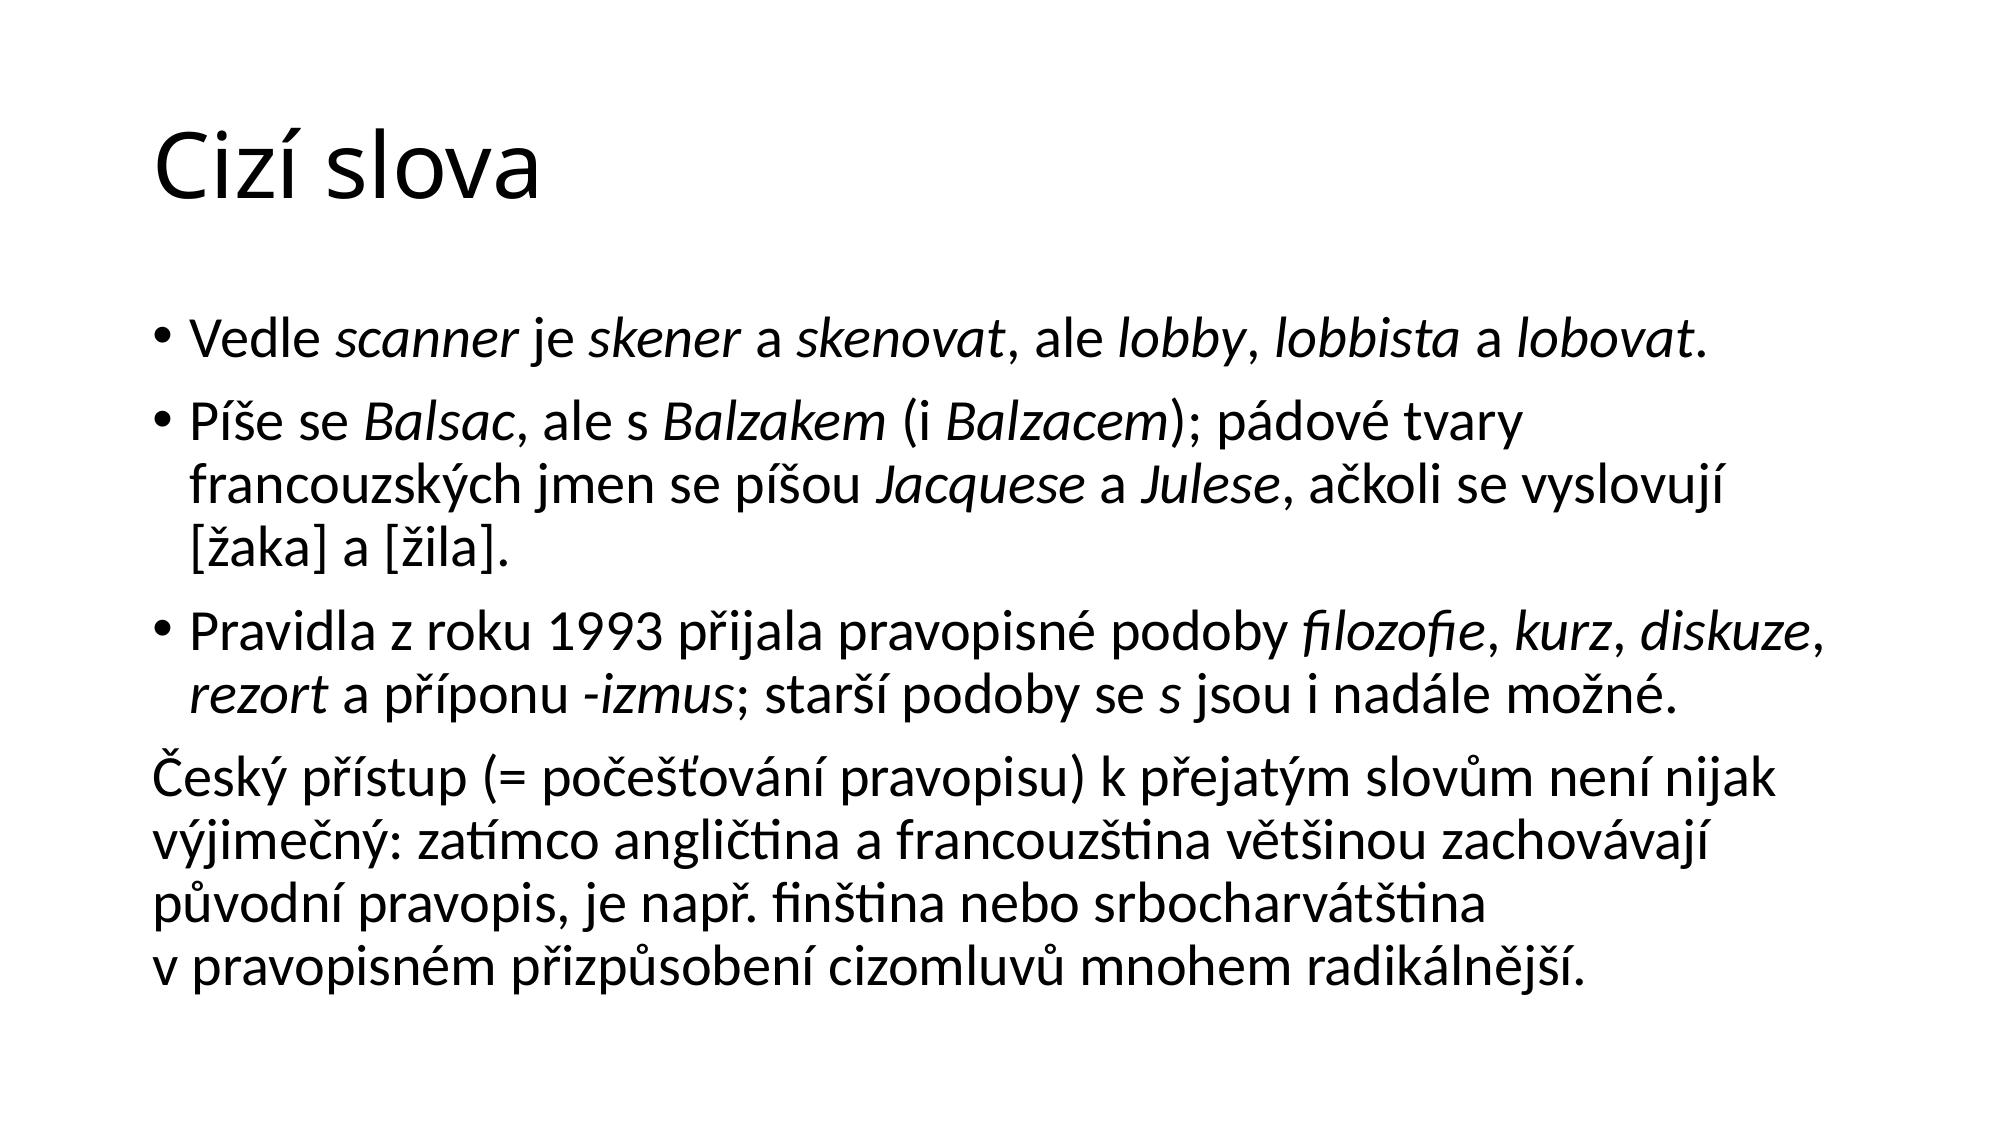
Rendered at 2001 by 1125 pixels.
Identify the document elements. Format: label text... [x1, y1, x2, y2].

list Vedle scanner je skener a skenovat, ale lobby, lobbista a lobovat. Píše se Balsac, ale s Balzakem (i Balzacem); pádové tvary francouzských jmen se píšou Jacquese a Julese, ačkoli se vyslovují [žaka] a [žila]. Pravidla z roku 1993 přijala pravopisné podoby filozofie, kurz, diskuze, rezort a příponu -izmus; starší podoby se s jsou i nadále možné. Český přístup (= počešťování pravopisu) k přejatým slovům není nijak výjimečný: zatímco angličtina a francouzština většinou zachovávají původní pravopis, je např. finština nebo srbocharvátština v pravopisném přizpůsobení cizomluvů mnohem radikálnější. [137, 299, 1863, 1014]
title Cizí slova [137, 59, 1863, 278]
